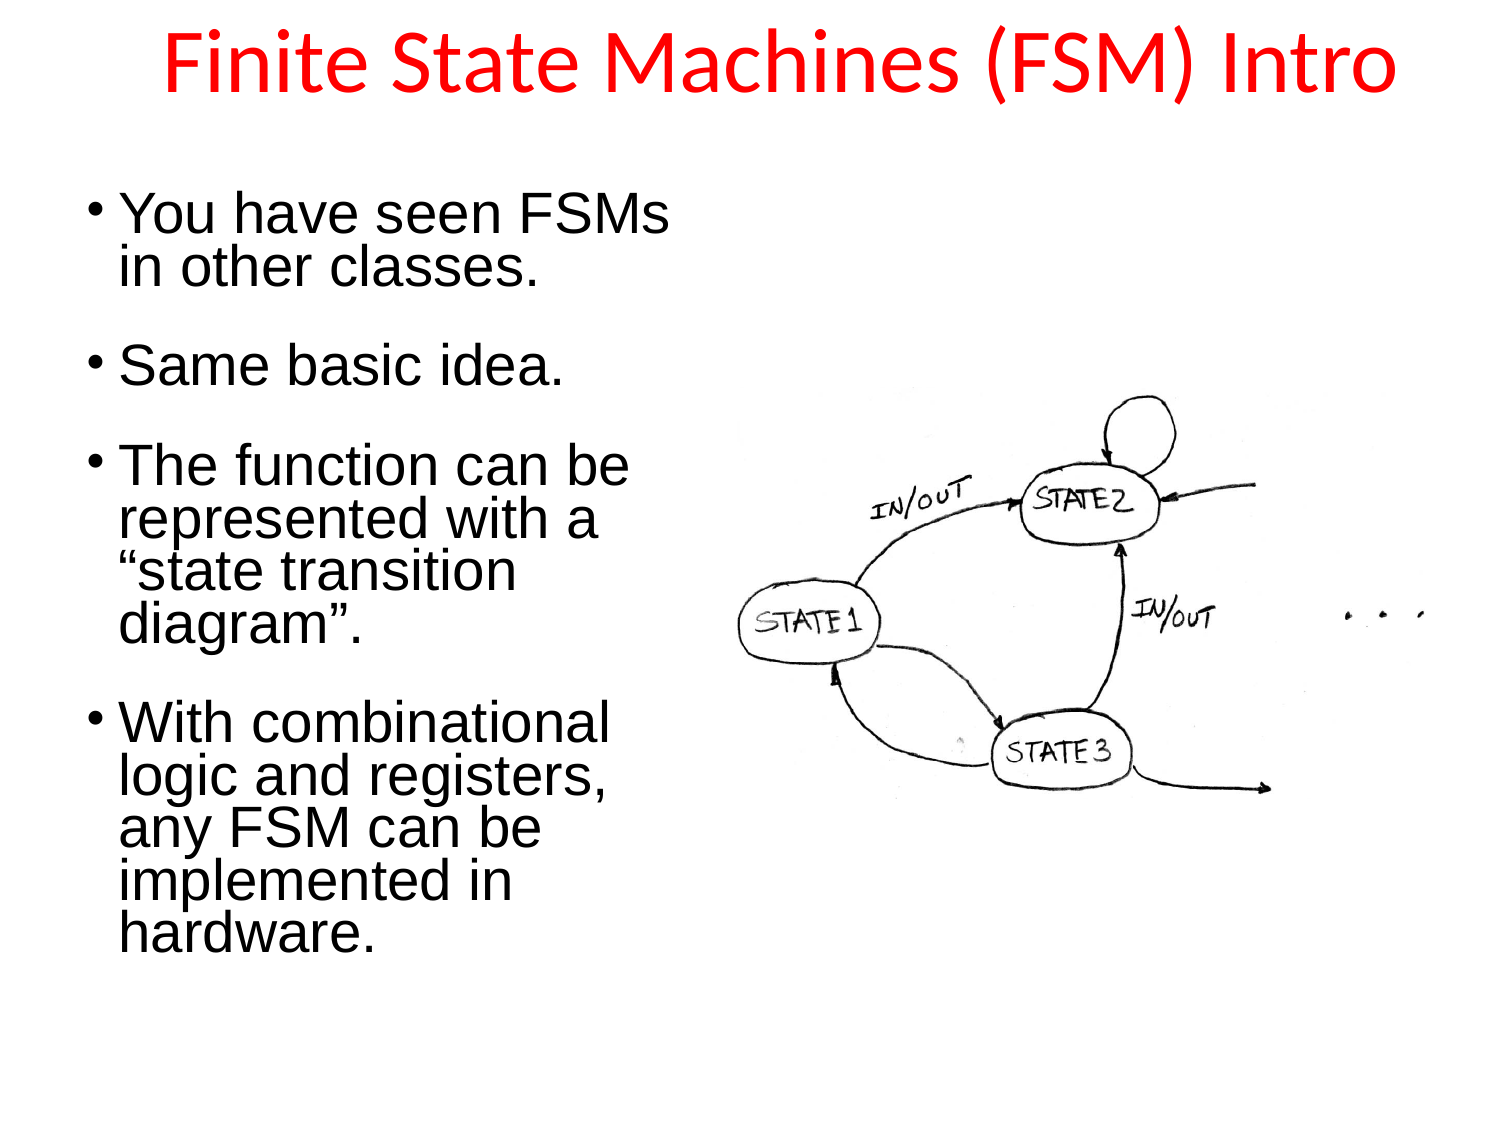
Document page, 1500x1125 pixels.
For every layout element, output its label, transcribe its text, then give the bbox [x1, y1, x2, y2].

title Finite State Machines (FSM) Intro [125, 0, 1439, 166]
picture [737, 387, 1426, 799]
text_box You have seen FSMs in other classes. Same basic idea. The function can be represented with a “state transition diagram”. With combinational logic and registers, any FSM can be implemented in hardware. [75, 187, 707, 968]
